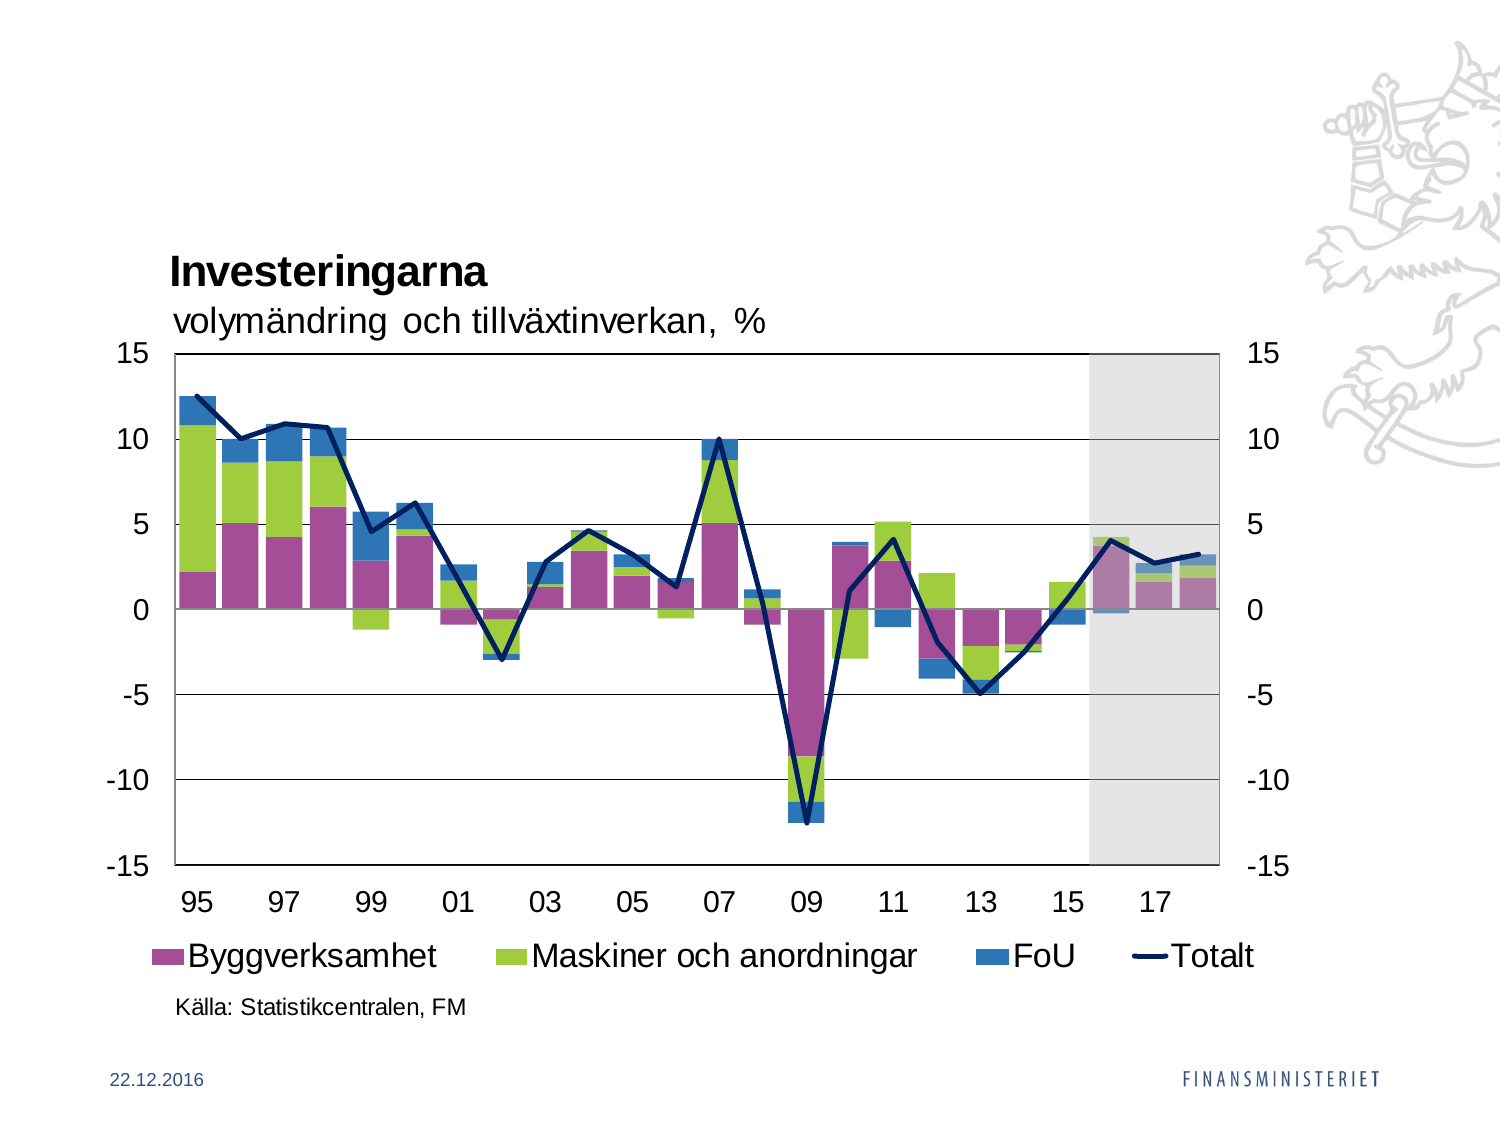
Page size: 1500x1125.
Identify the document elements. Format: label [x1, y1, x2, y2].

picture [81, 0, 1500, 1043]
picture [1106, 1064, 1456, 1093]
slide_number [94, 1054, 255, 1103]
